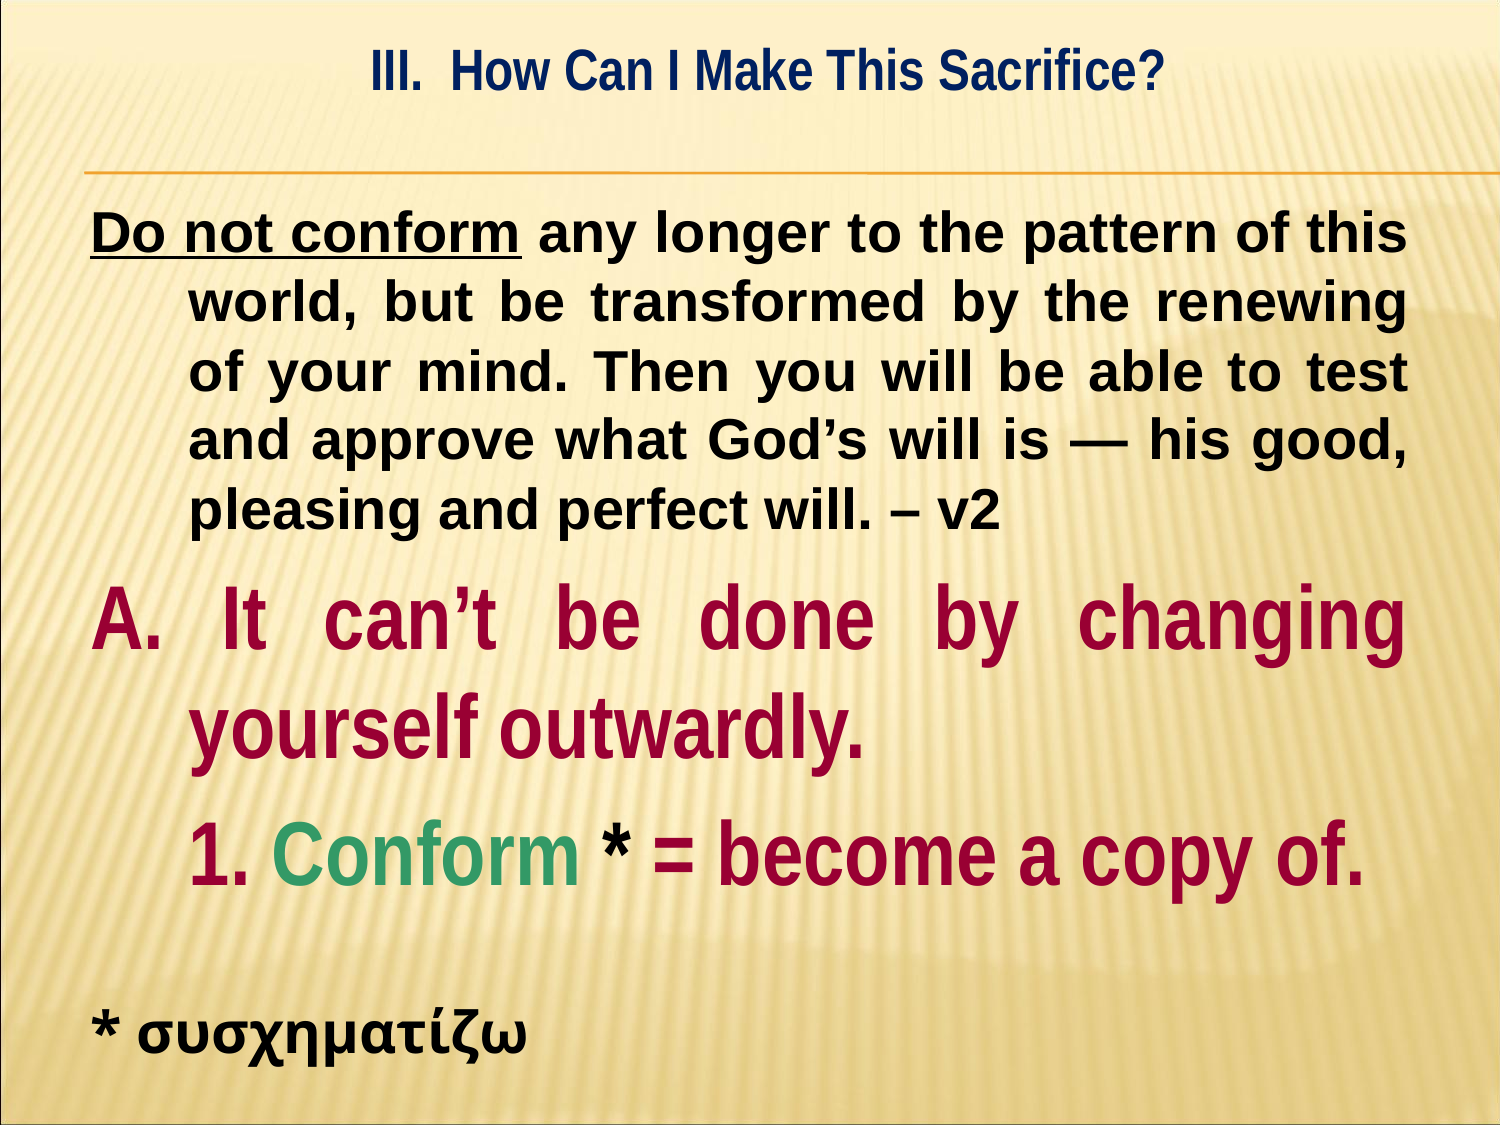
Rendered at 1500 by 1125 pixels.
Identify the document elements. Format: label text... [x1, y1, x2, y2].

list Do not conform any longer to the pattern of this world, but be transformed by the renewing of your mind. Then you will be able to test and approve what God’s will is — his good, pleasing and perfect will. – v2 A. It can’t be done by changing yourself outwardly. 1. Conform * = become a copy of. * συσχηματίζω [75, 187, 1425, 1075]
text_box III. How Can I Make This Sacrifice? [124, 24, 1413, 110]
picture [0, 0, 1500, 1125]
